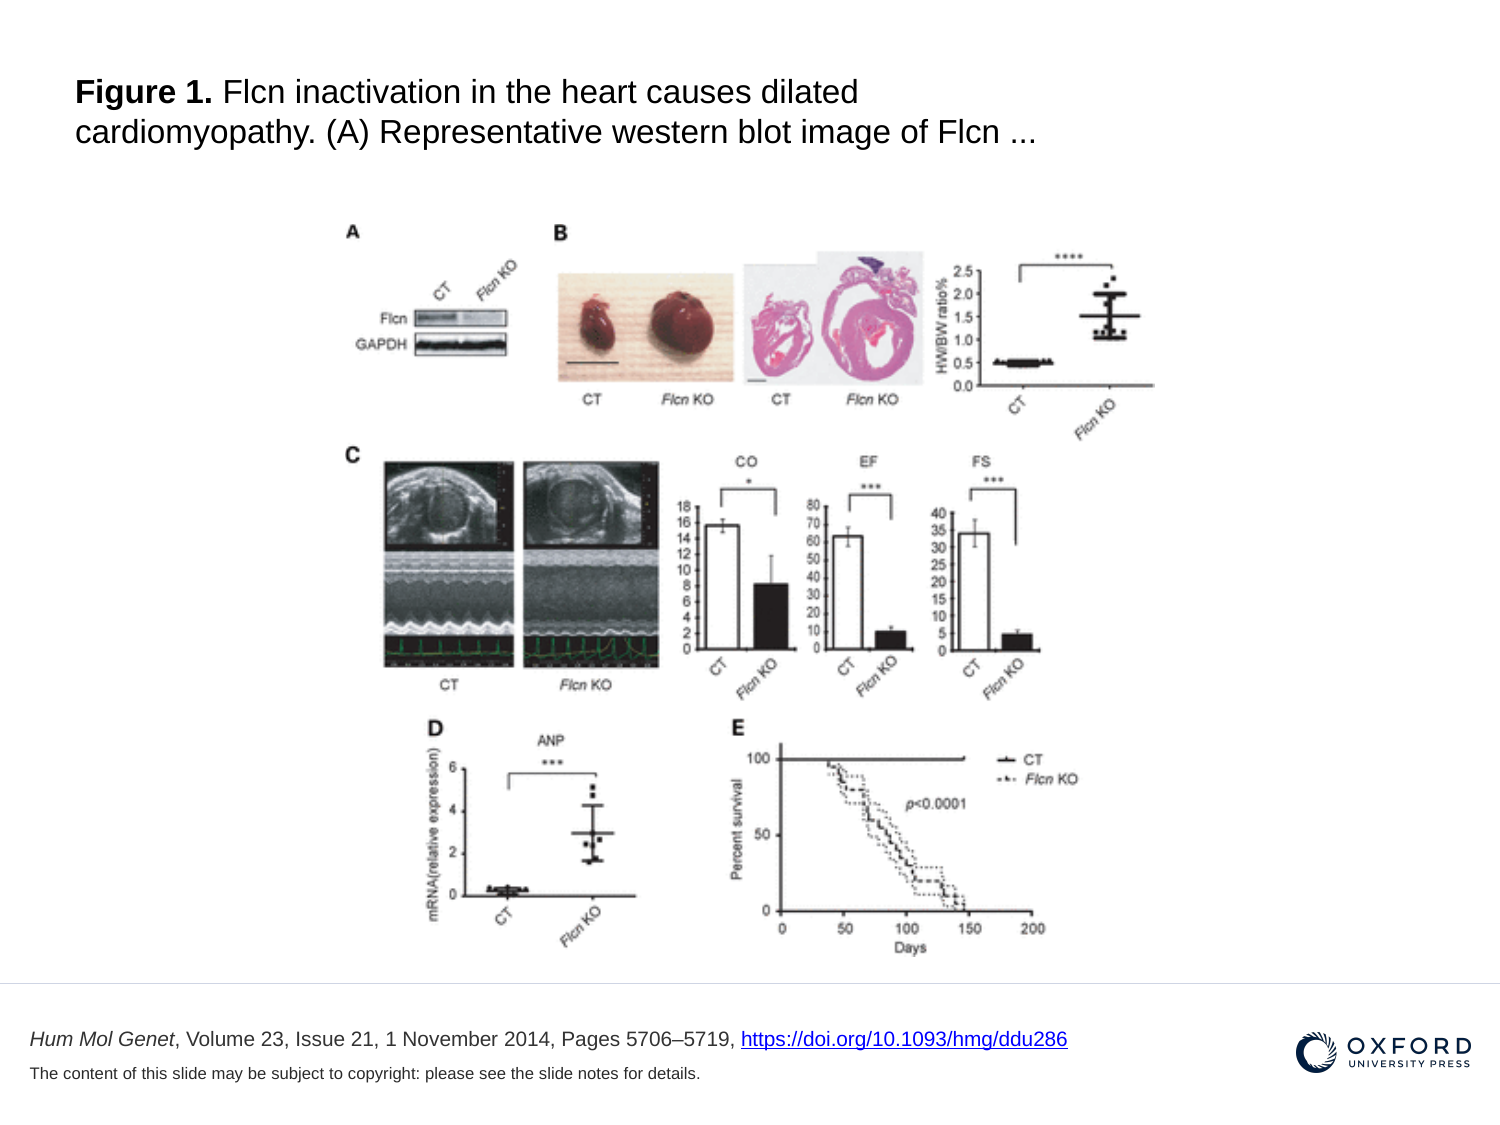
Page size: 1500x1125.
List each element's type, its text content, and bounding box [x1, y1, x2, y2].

picture [1296, 1032, 1471, 1073]
title Figure 1. Flcn inactivation in the heart causes dilated cardiomyopathy. (A) Representative western blot image of Flcn ... [75, 69, 1078, 171]
picture [345, 224, 1155, 957]
footer Hum Mol Genet, Volume 23, Issue 21, 1 November 2014, Pages 5706–5719, https://doi.org/10.1093/hmg/ddu286 The content of this slide may be subject to copyright: please see the slide notes for details. [0, 983, 1260, 1125]
